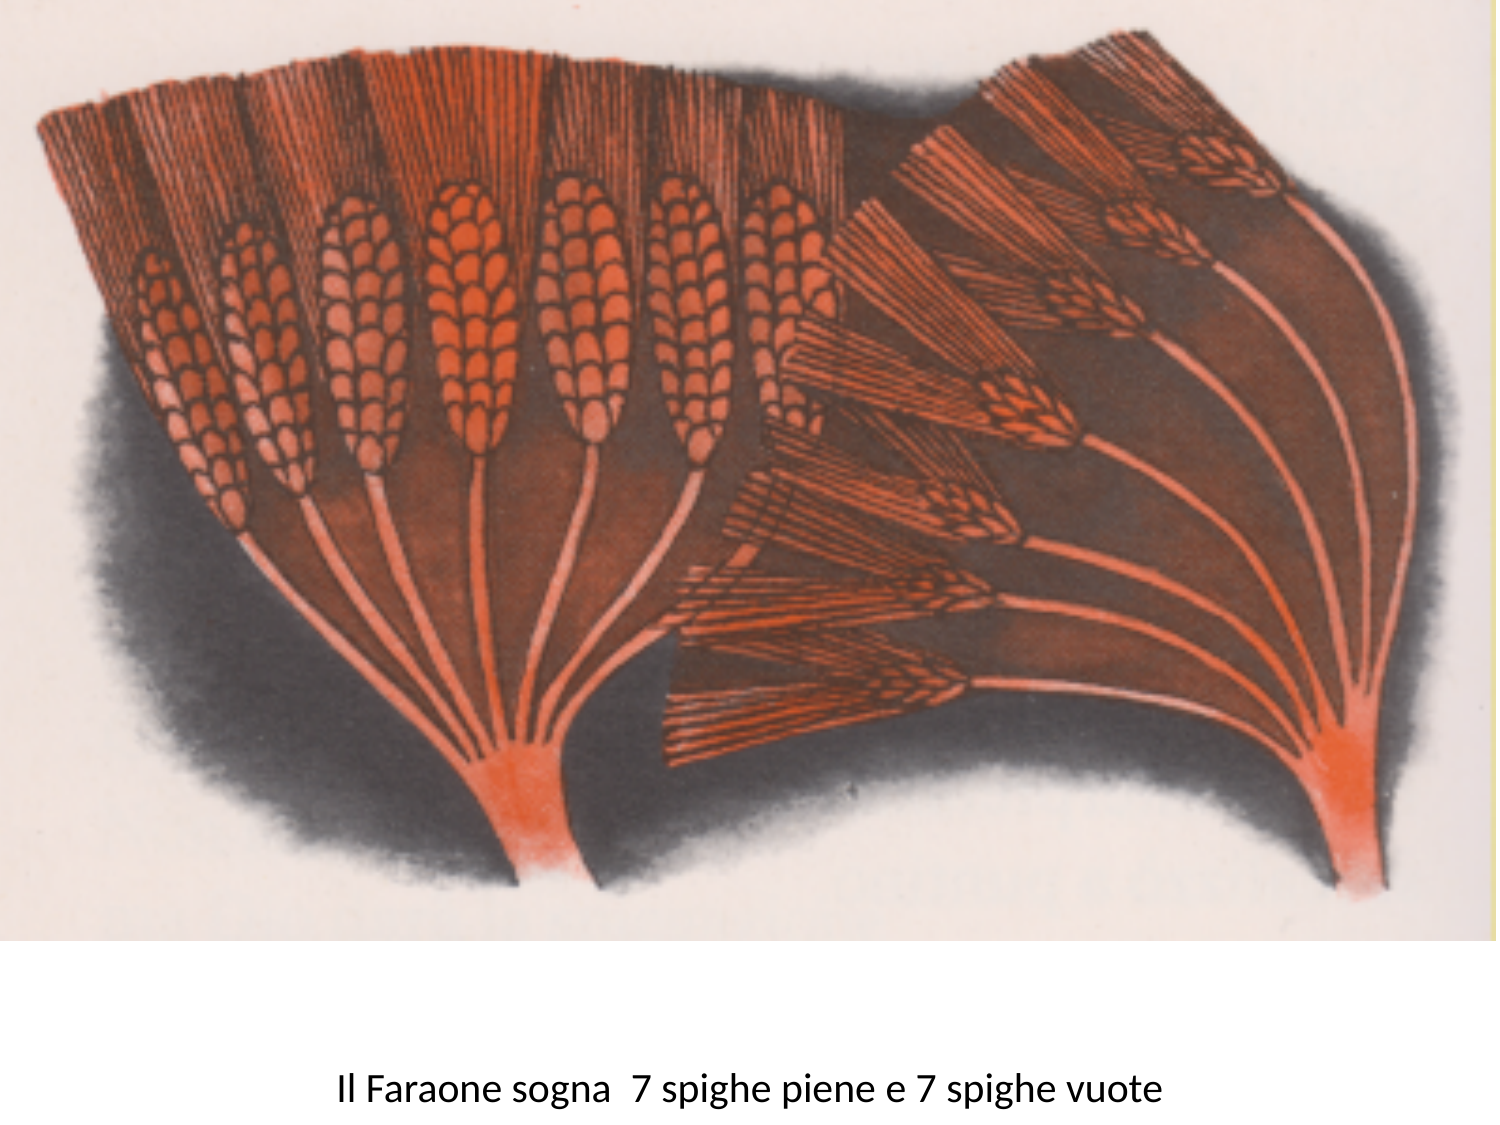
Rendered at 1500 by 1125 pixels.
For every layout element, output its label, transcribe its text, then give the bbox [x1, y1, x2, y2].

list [0, 0, 1496, 941]
title Il Faraone sogna 7 spighe piene e 7 spighe vuote [75, 1046, 1425, 1125]
